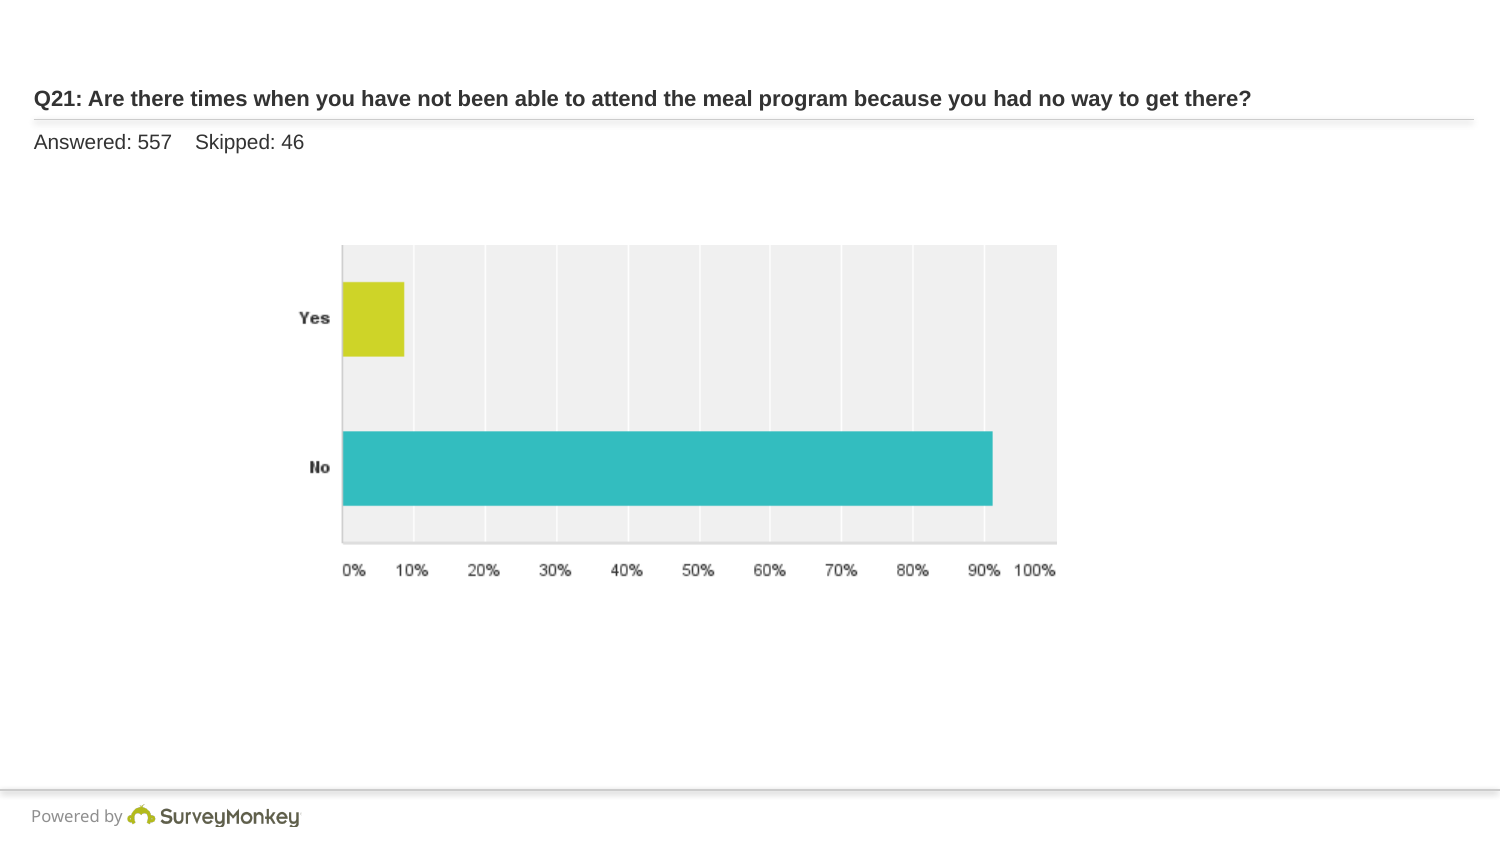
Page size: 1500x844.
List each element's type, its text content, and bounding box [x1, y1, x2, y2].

picture [171, 245, 1057, 618]
title Q21: Are there times when you have not been able to attend the meal program because you had no way to get there? [18, 54, 1369, 119]
list Answered: 557 Skipped: 46 [18, 120, 894, 162]
